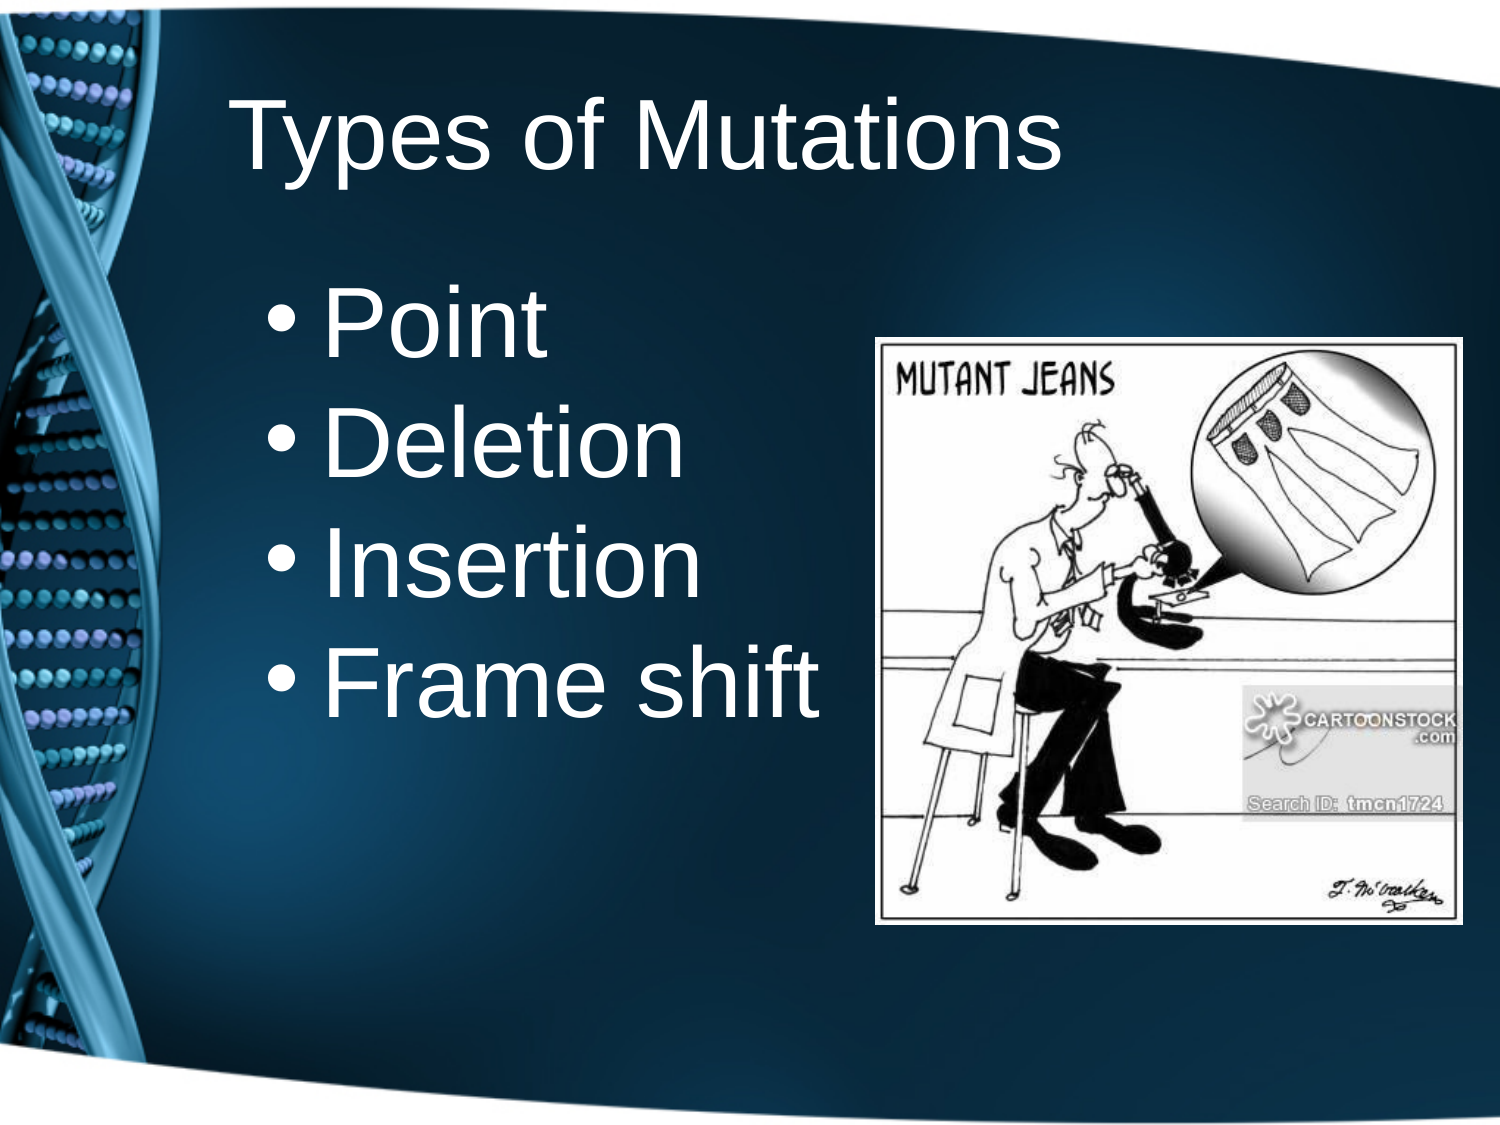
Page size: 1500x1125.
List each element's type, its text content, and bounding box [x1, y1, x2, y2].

text_box Types of Mutations [212, 62, 1138, 198]
picture [0, 0, 1500, 1125]
text_box Point Deletion Insertion Frame shift [249, 249, 1325, 745]
